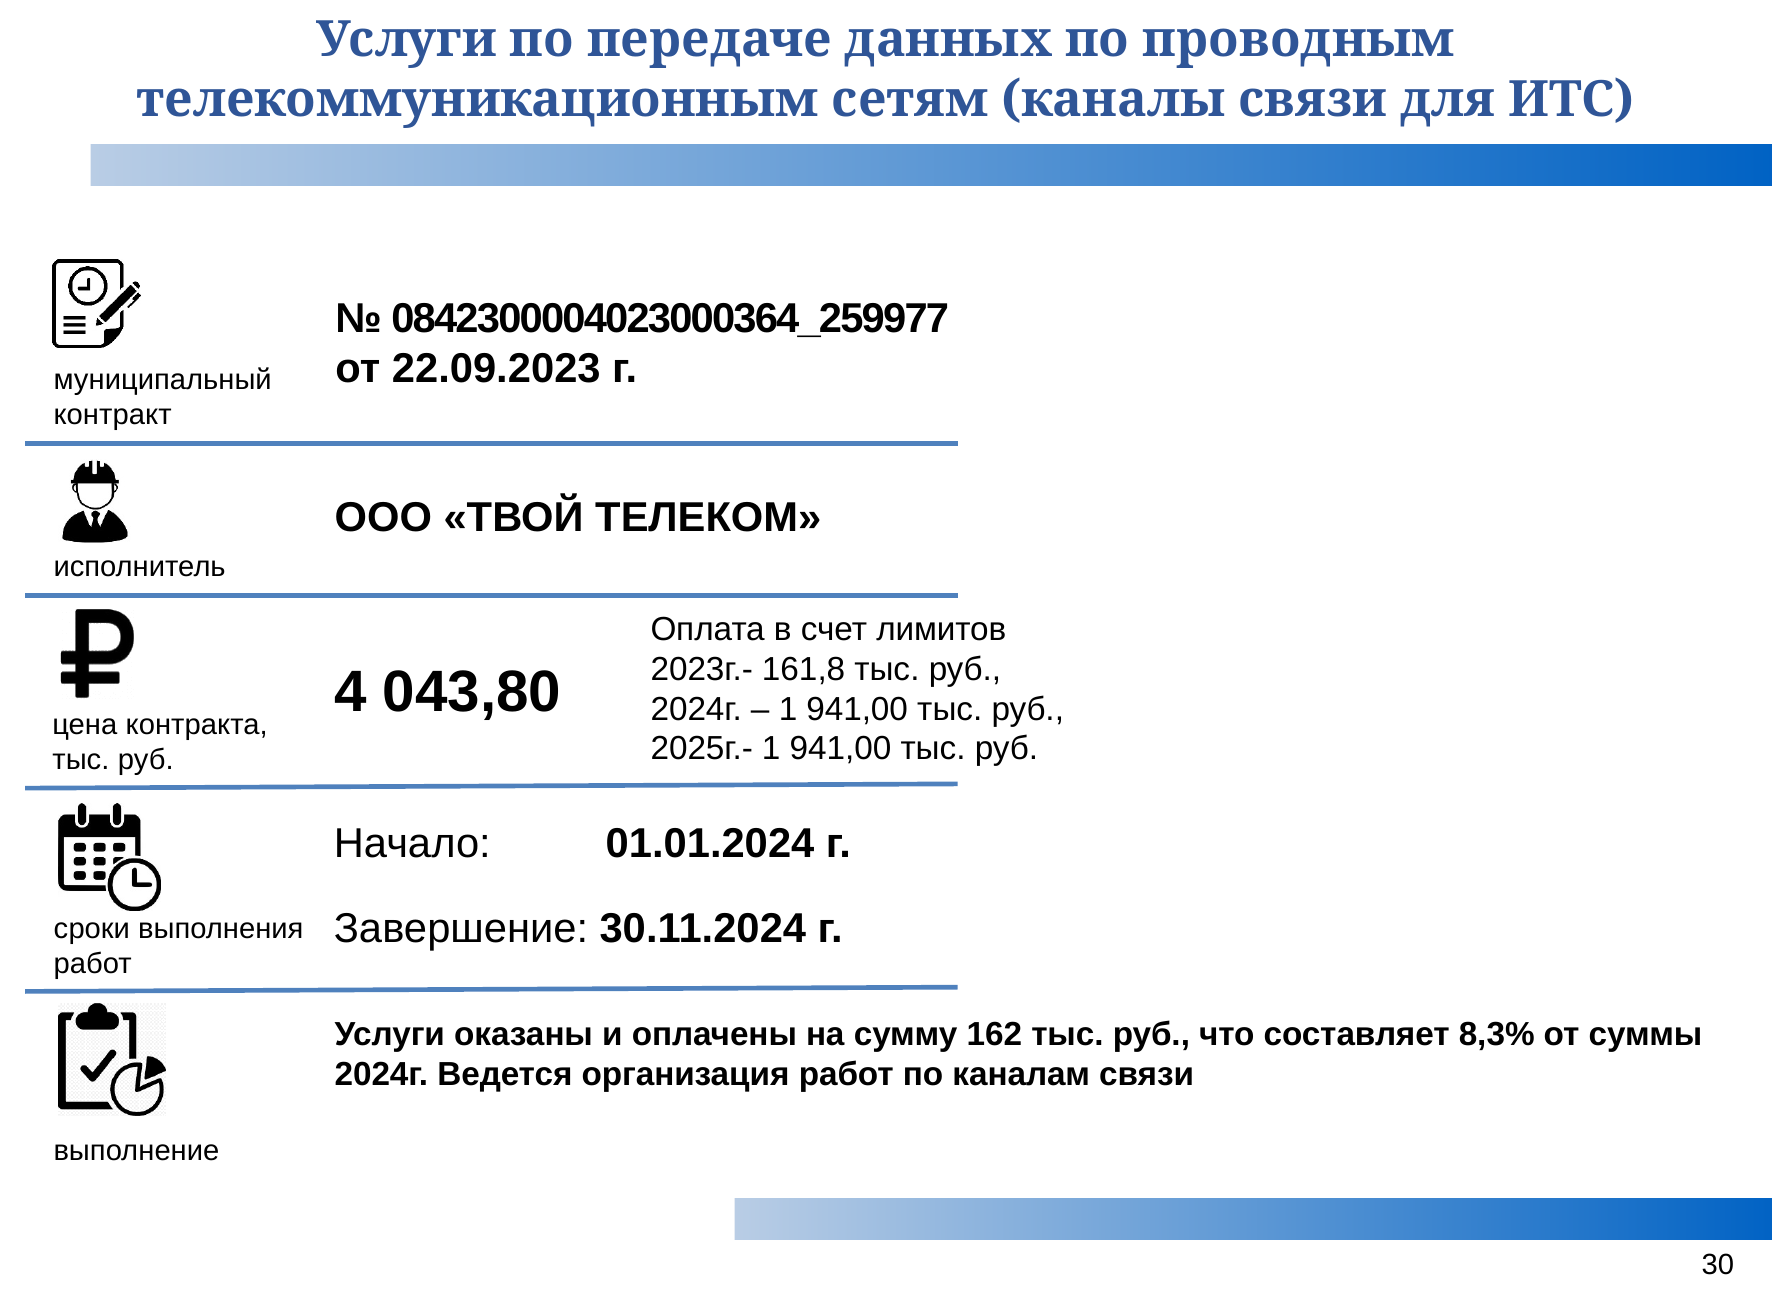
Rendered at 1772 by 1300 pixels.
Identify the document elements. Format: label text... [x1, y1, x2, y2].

text_box сроки выполнения работ [39, 902, 319, 985]
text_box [24, 986, 958, 992]
text_box Услуги по передаче данных по проводным телекоммуникационным сетям (каналы связи для ИТС) [0, 0, 1772, 136]
picture [52, 458, 137, 543]
text_box Начало: 01.01.2024 г. Завершение: 30.11.2024 г. [318, 808, 1331, 959]
text_box муниципальный контракт [38, 352, 296, 438]
picture [60, 609, 134, 700]
text_box [88, 143, 1772, 188]
text_box цена контракта, тыс. руб. [37, 697, 352, 782]
text_box Оплата в счет лимитов 2023г.- 161,8 тыс. руб., 2024г. – 1 941,00 тыс. руб., 2025г.- 1 941,00 тыс. руб. [635, 599, 1086, 774]
slide_number 30 [1687, 1239, 1743, 1287]
text_box исполнитель [38, 539, 241, 590]
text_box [24, 783, 958, 789]
picture [58, 803, 161, 911]
picture [52, 259, 142, 349]
text_box 4 043,80 [319, 645, 635, 731]
picture [58, 1003, 167, 1116]
text_box [732, 1197, 1772, 1242]
text_box № 0842300004023000364_259977 от 22.09.2023 г. [320, 283, 985, 399]
text_box ООО «ТВОЙ ТЕЛЕКОМ» [319, 481, 1177, 547]
text_box выполнение [38, 1123, 235, 1174]
text_box Услуги оказаны и оплачены на сумму 162 тыс. руб., что составляет 8,3% от суммы 2024г. Ведется организация работ по каналам связи [319, 1005, 1722, 1100]
